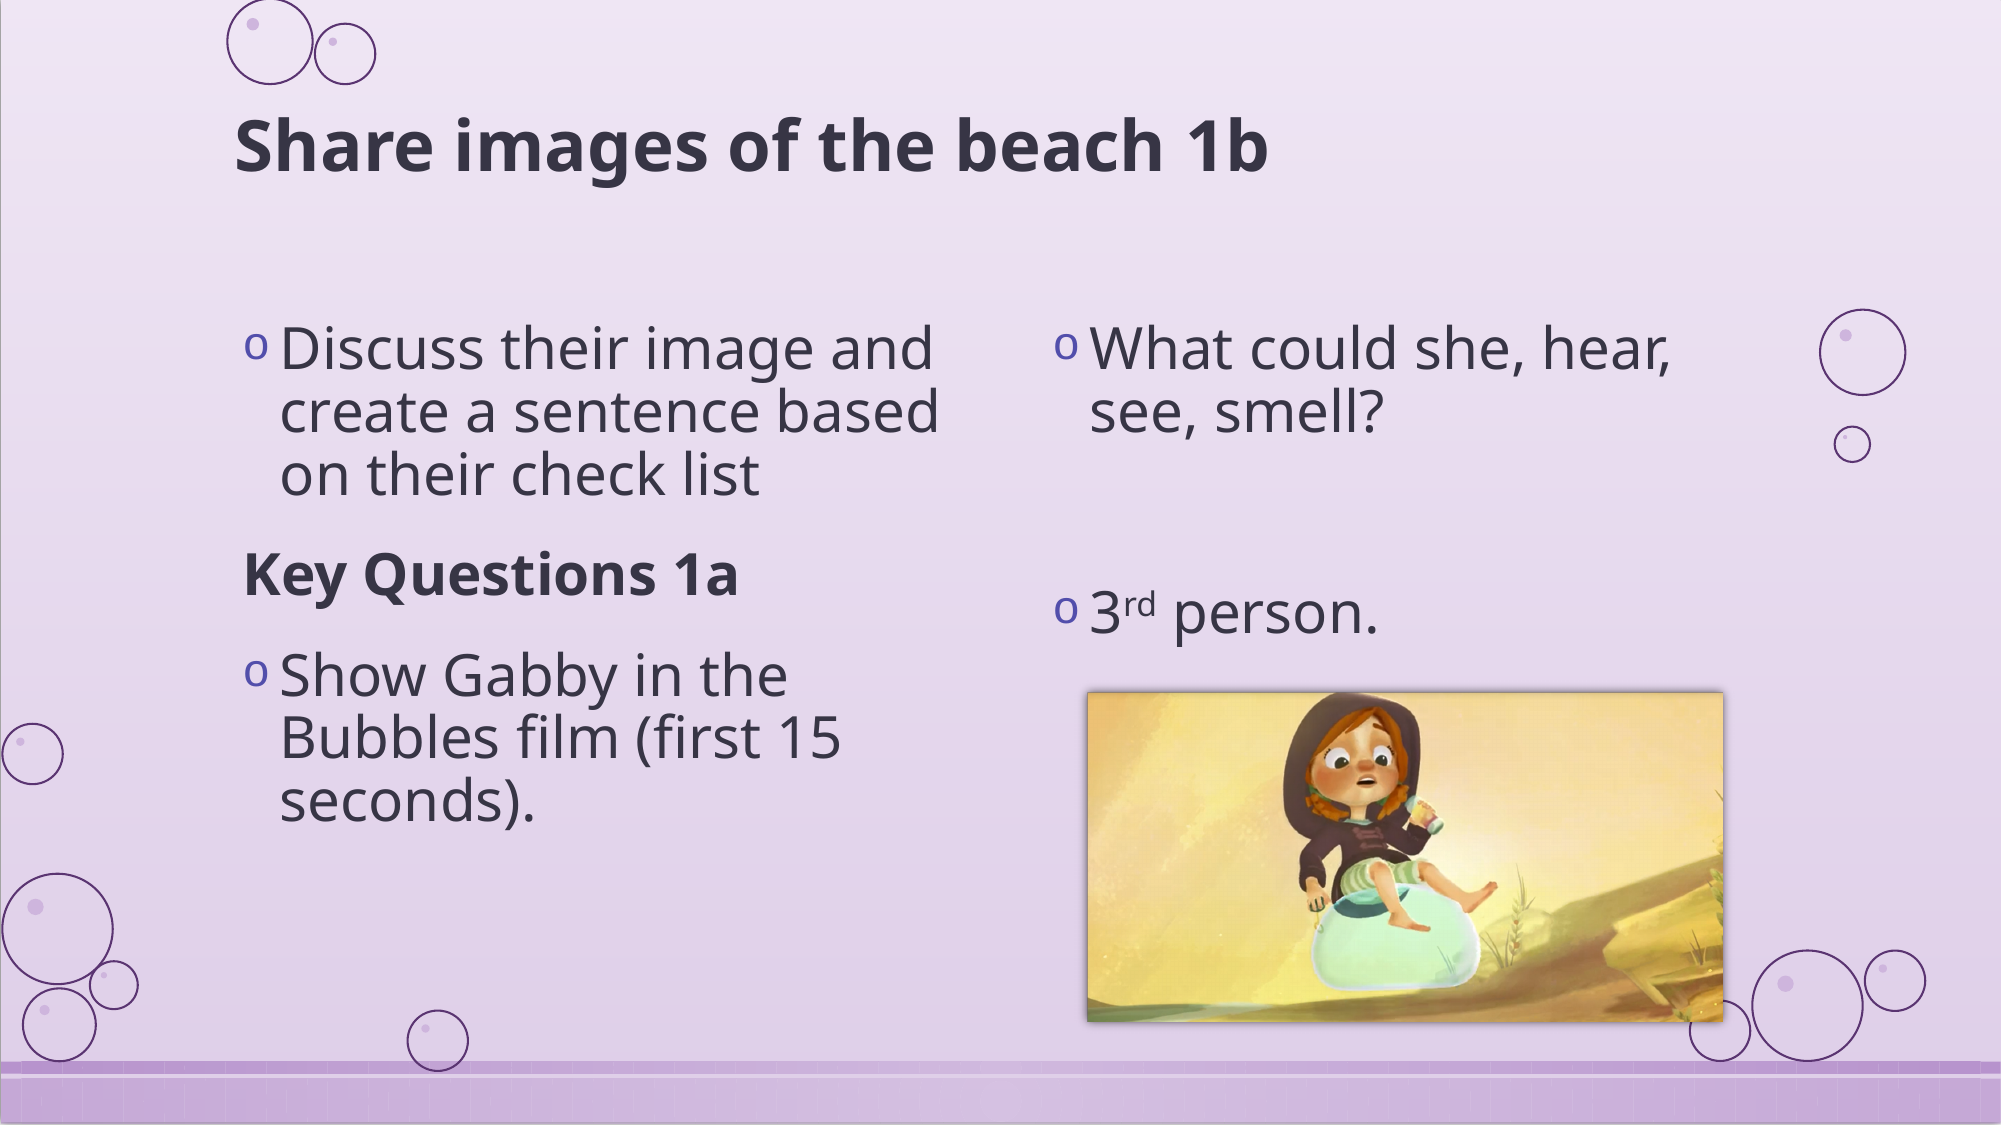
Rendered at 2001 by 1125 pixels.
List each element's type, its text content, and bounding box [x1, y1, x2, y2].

list Discuss their image and create a sentence based on their check list Key Questions 1a Show Gabby in the Bubbles film (first 15 seconds). [219, 311, 970, 989]
list What could she, hear, see, smell? 3rd person. [1029, 311, 1780, 989]
picture [1073, 678, 1737, 1036]
title Share images of the beach 1b [219, 76, 1780, 279]
